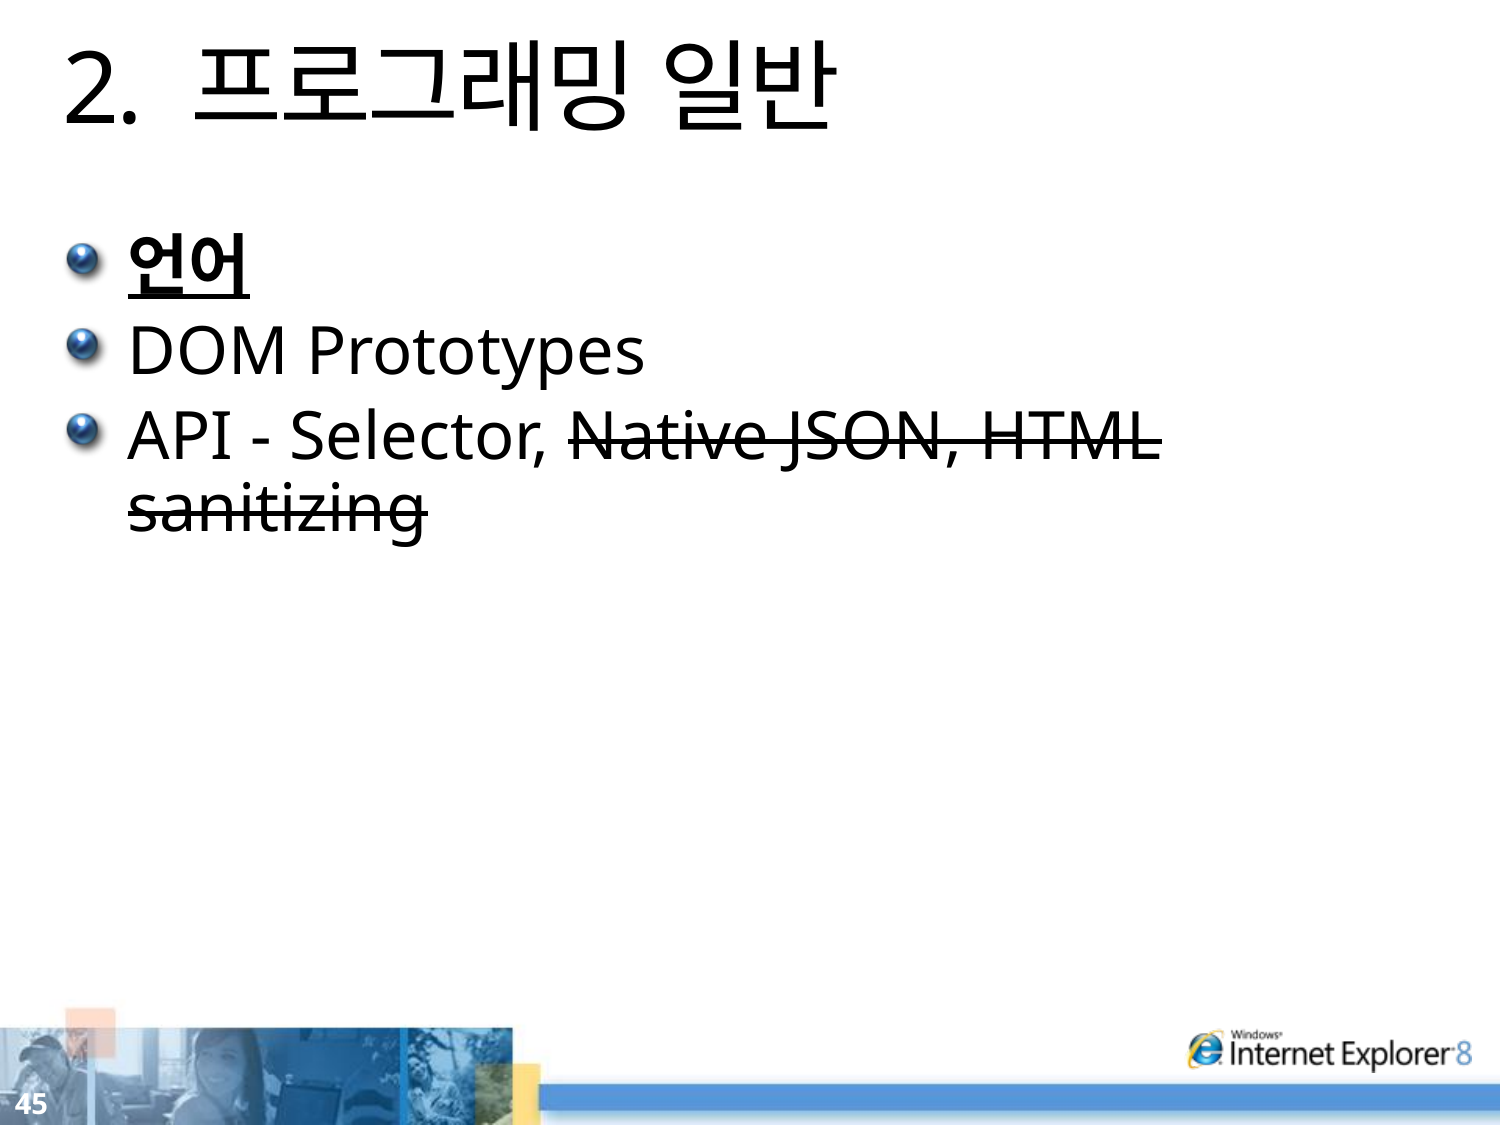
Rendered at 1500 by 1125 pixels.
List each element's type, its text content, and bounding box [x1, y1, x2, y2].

picture [0, 0, 1500, 1125]
list 언어 DOM Prototypes API - Selector, Native JSON, HTML sanitizing [62, 231, 1438, 482]
title 2. 프로그래밍 일반 [62, 37, 1438, 147]
